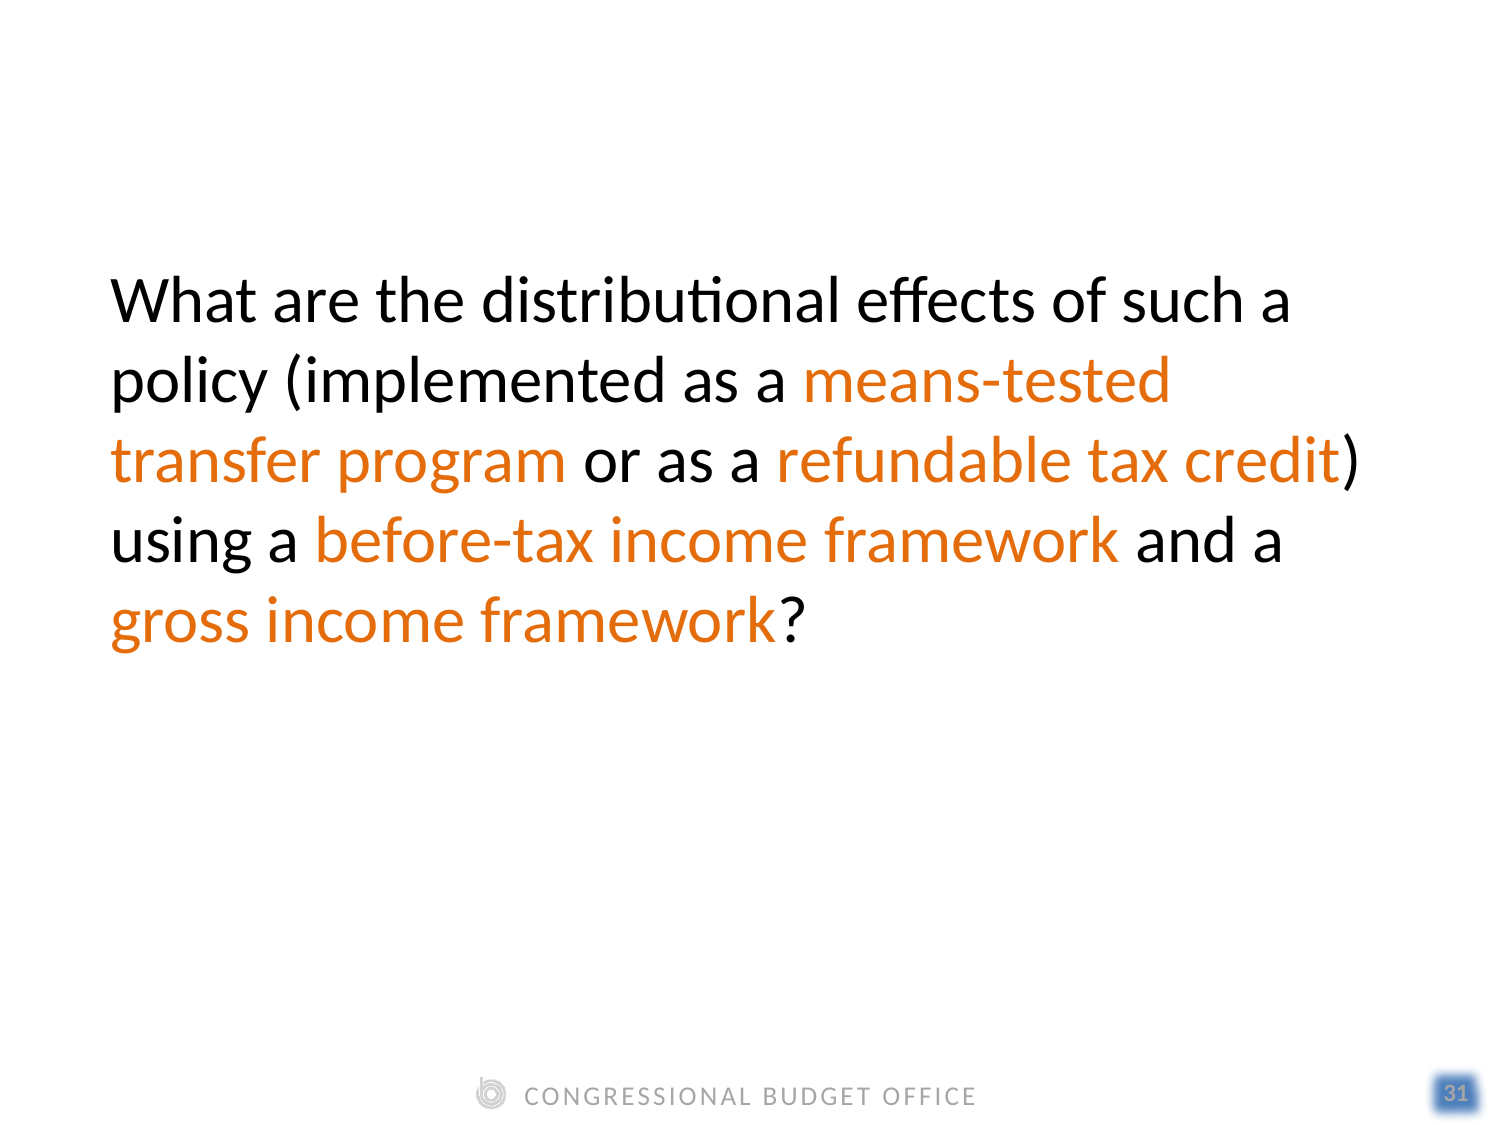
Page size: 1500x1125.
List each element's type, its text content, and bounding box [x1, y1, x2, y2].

picture [476, 1077, 506, 1109]
title What are the distributional effects of such a policy (implemented as a means-tested transfer program or as a refundable tax credit) using a before-tax income framework and a gross income framework? [95, 248, 1388, 490]
